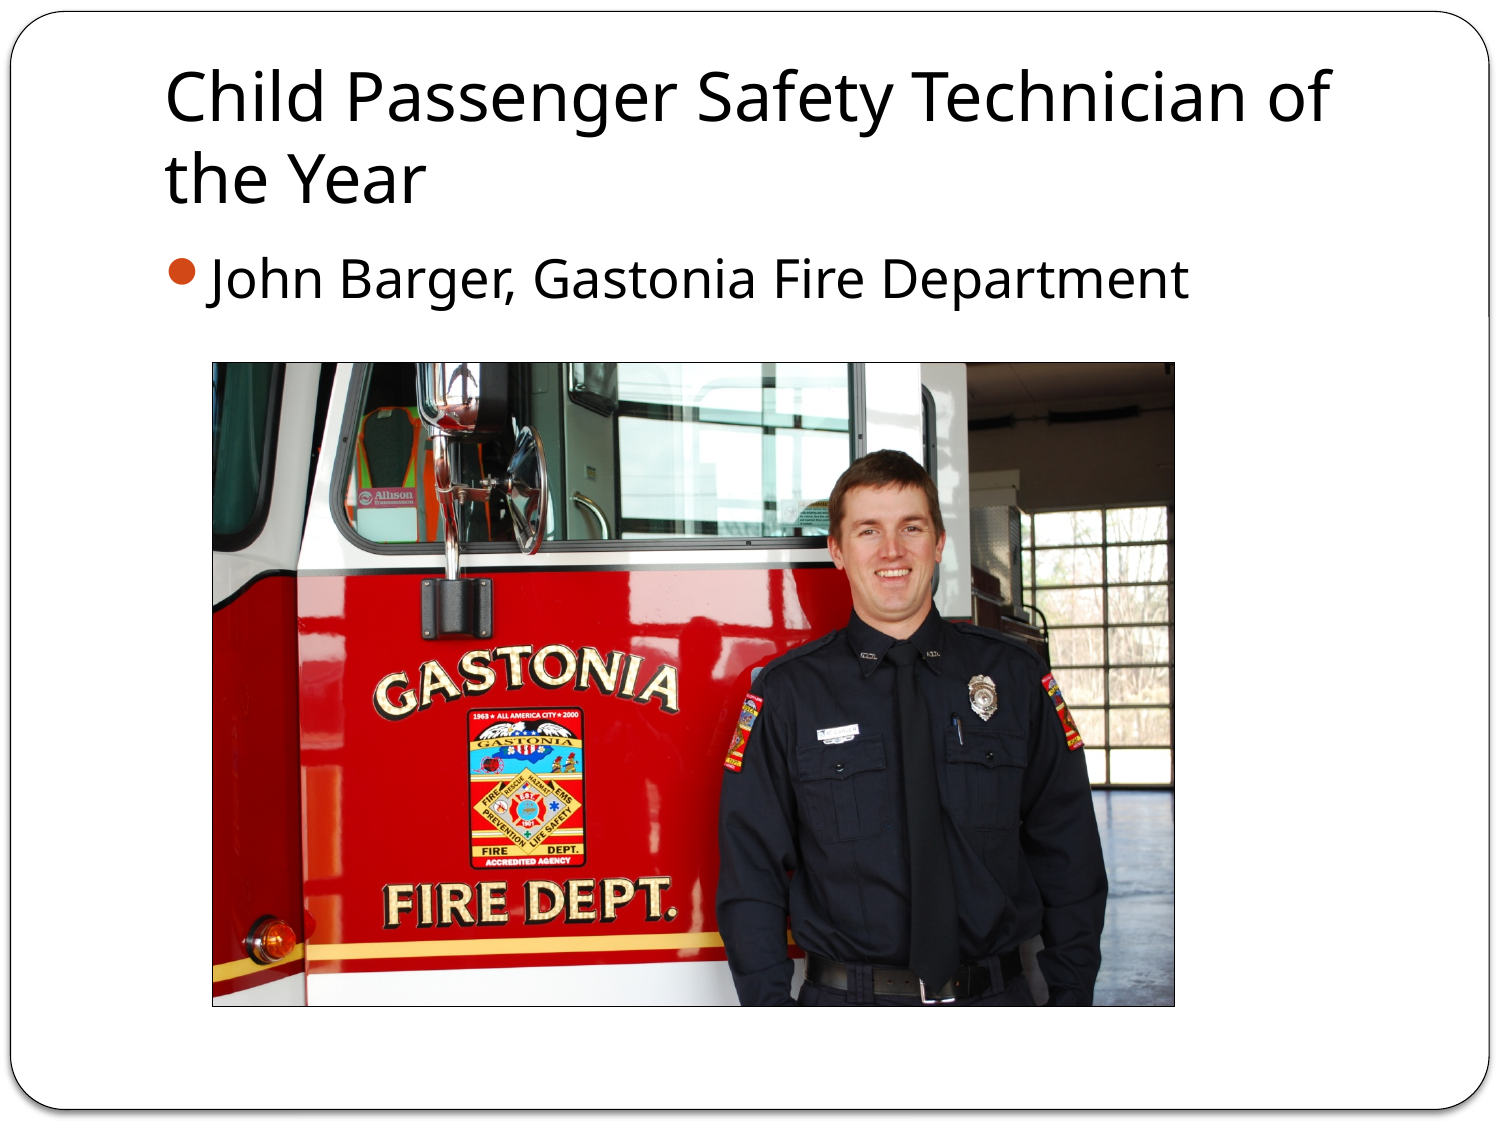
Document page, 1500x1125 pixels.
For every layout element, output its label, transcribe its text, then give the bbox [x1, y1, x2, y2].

list John Barger, Gastonia Fire Department [150, 237, 1425, 988]
picture [212, 362, 1176, 1007]
title Child Passenger Safety Technician of the Year [150, 45, 1425, 233]
